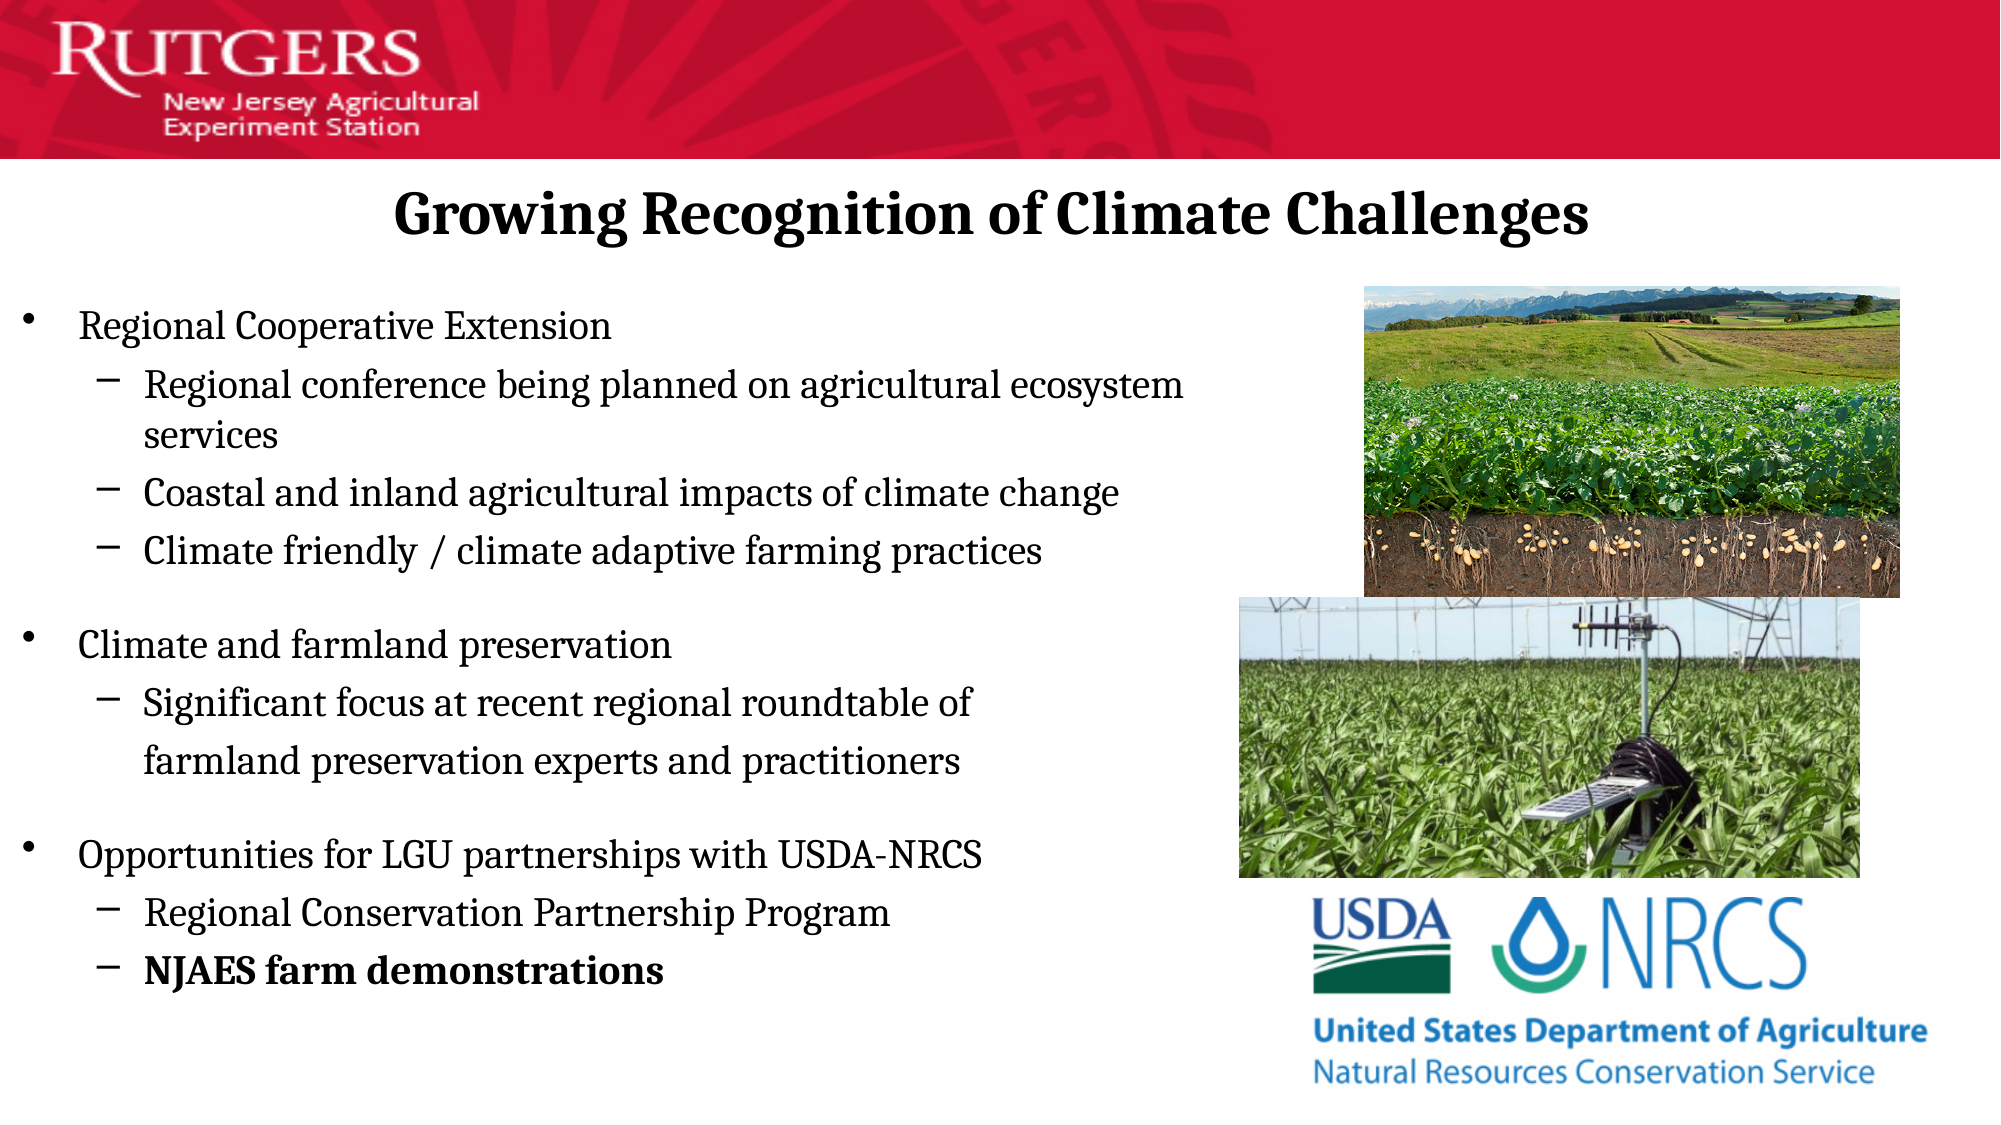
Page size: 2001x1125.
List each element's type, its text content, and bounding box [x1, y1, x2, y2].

list Regional Cooperative Extension Regional conference being planned on agricultural ecosystem services Coastal and inland agricultural impacts of climate change Climate friendly / climate adaptive farming practices Climate and farmland preservation Significant focus at recent regional roundtable of farmland preservation experts and practitioners Opportunities for LGU partnerships with USDA-NRCS Regional Conservation Partnership Program NJAES farm demonstrations [6, 290, 1264, 1032]
picture [1306, 897, 1958, 1101]
picture [0, 0, 2000, 159]
title Growing Recognition of Climate Challenges [99, 140, 1901, 279]
picture [1239, 286, 1901, 878]
